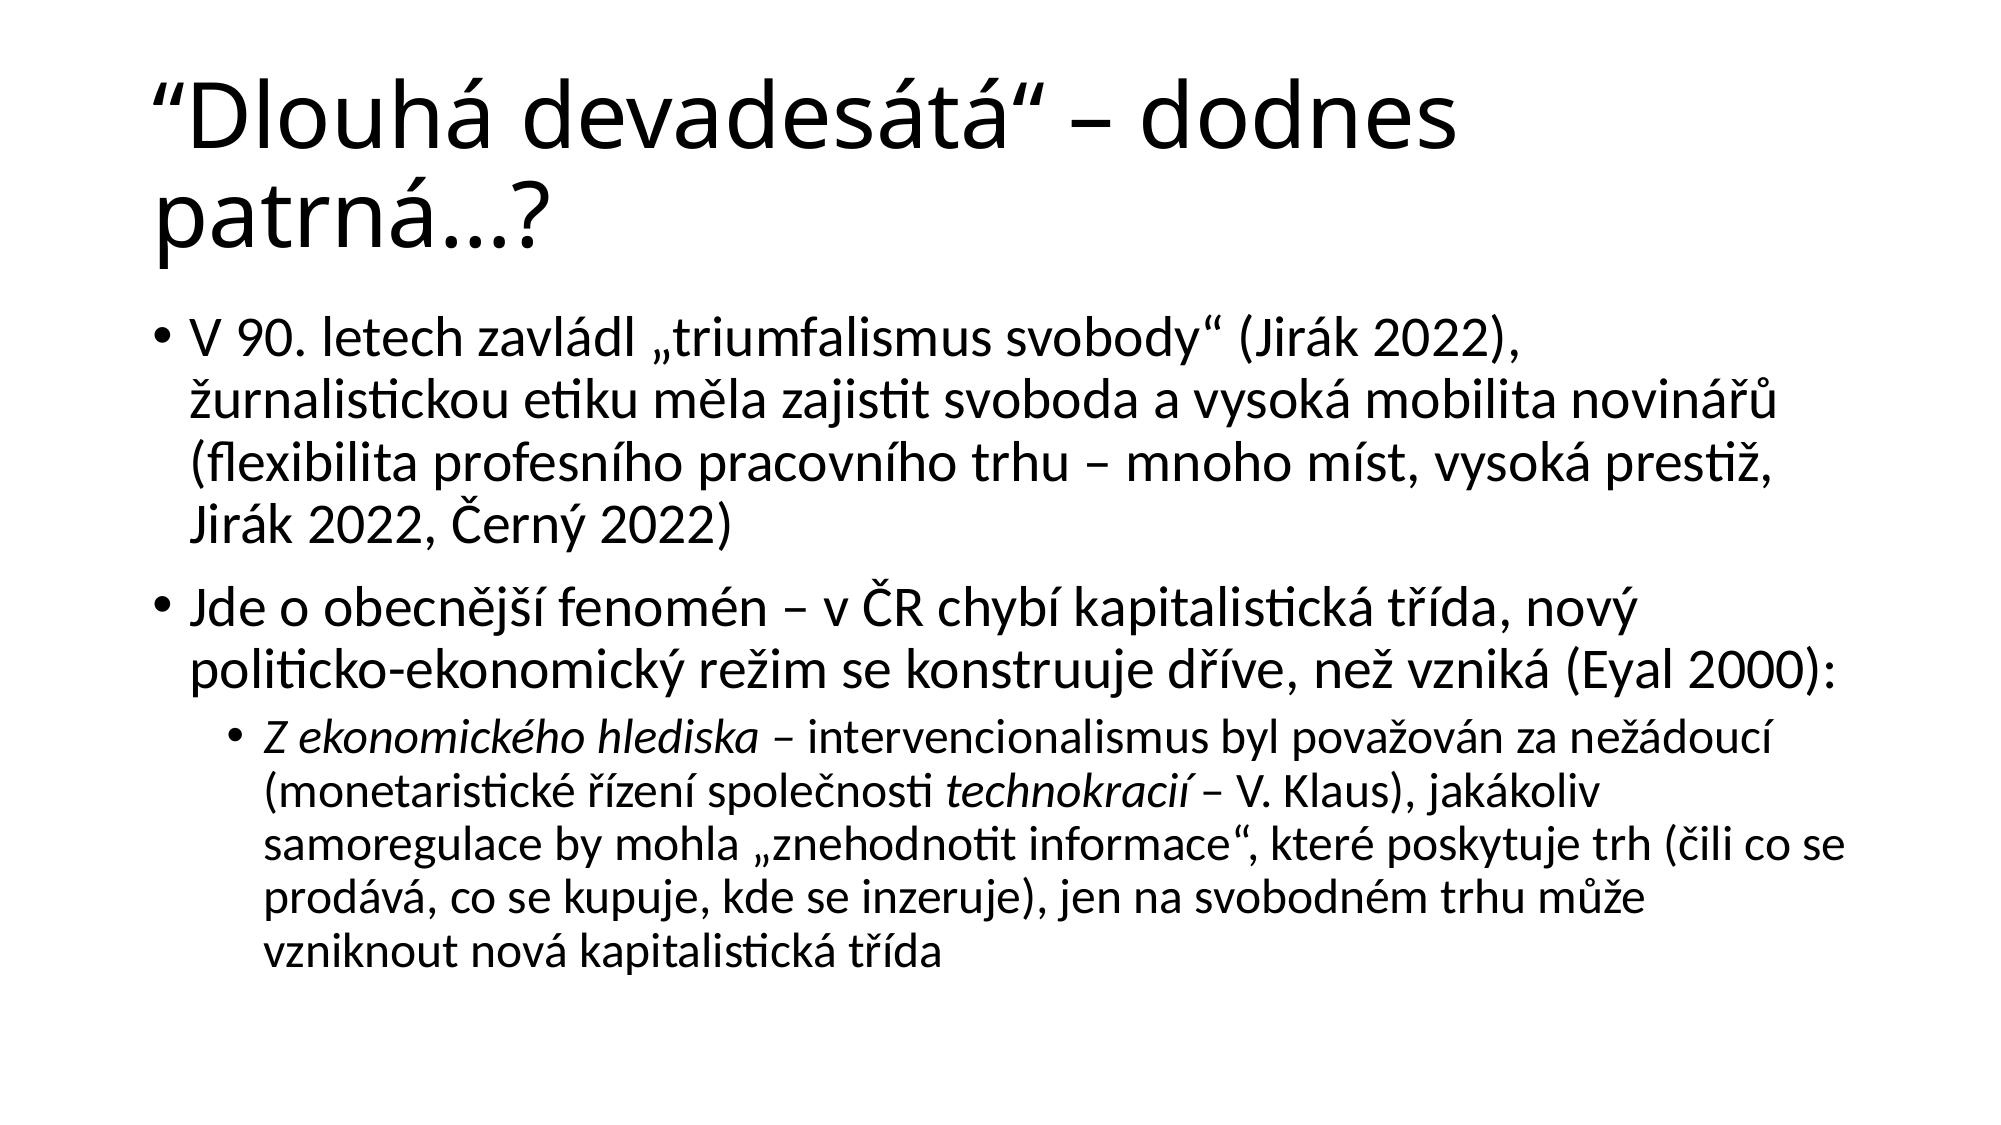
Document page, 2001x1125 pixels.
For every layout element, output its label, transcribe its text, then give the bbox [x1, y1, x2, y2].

title “Dlouhá devadesátá“ – dodnes patrná…? [137, 59, 1863, 278]
list V 90. letech zavládl „triumfalismus svobody“ (Jirák 2022), žurnalistickou etiku měla zajistit svoboda a vysoká mobilita novinářů (flexibilita profesního pracovního trhu – mnoho míst, vysoká prestiž, Jirák 2022, Černý 2022) Jde o obecnější fenomén – v ČR chybí kapitalistická třída, nový politicko-ekonomický režim se konstruuje dříve, než vzniká (Eyal 2000): Z ekonomického hlediska – intervencionalismus byl považován za nežádoucí (monetaristické řízení společnosti technokracií – V. Klaus), jakákoliv samoregulace by mohla „znehodnotit informace“, které poskytuje trh (čili co se prodává, co se kupuje, kde se inzeruje), jen na svobodném trhu může vzniknout nová kapitalistická třída [137, 299, 1863, 1014]
